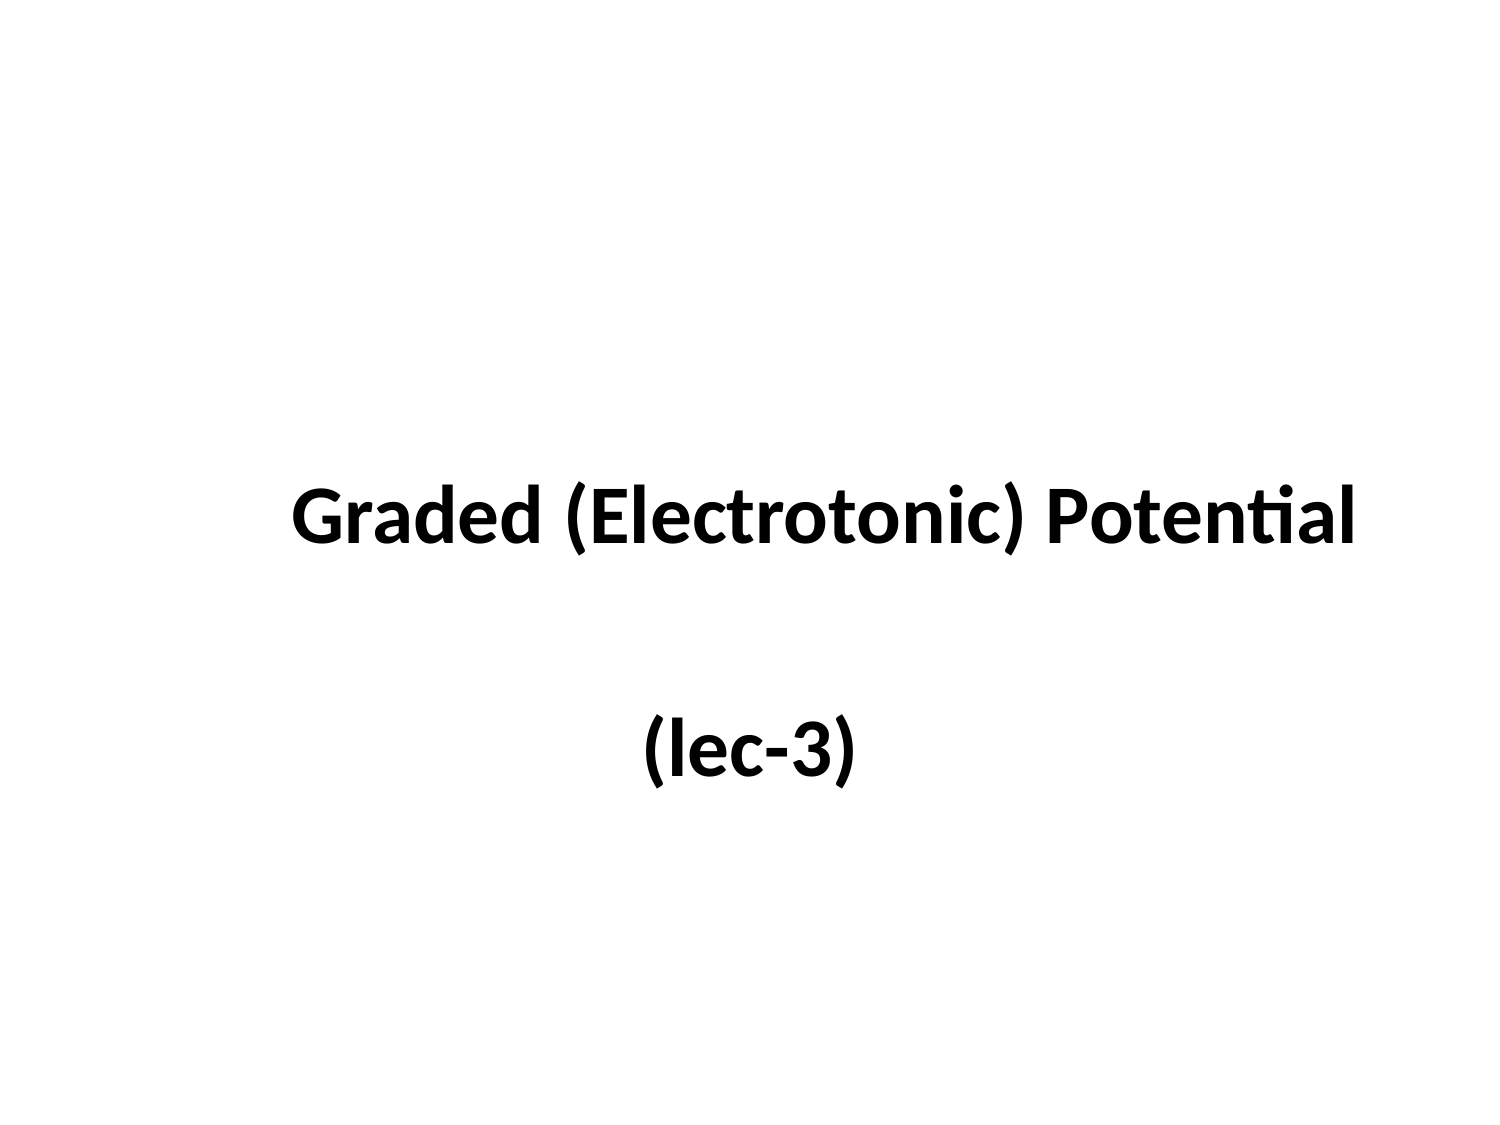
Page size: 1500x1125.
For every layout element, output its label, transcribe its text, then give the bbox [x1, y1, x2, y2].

list Graded (Electrotonic) Potential (lec-3) [75, 262, 1425, 1005]
